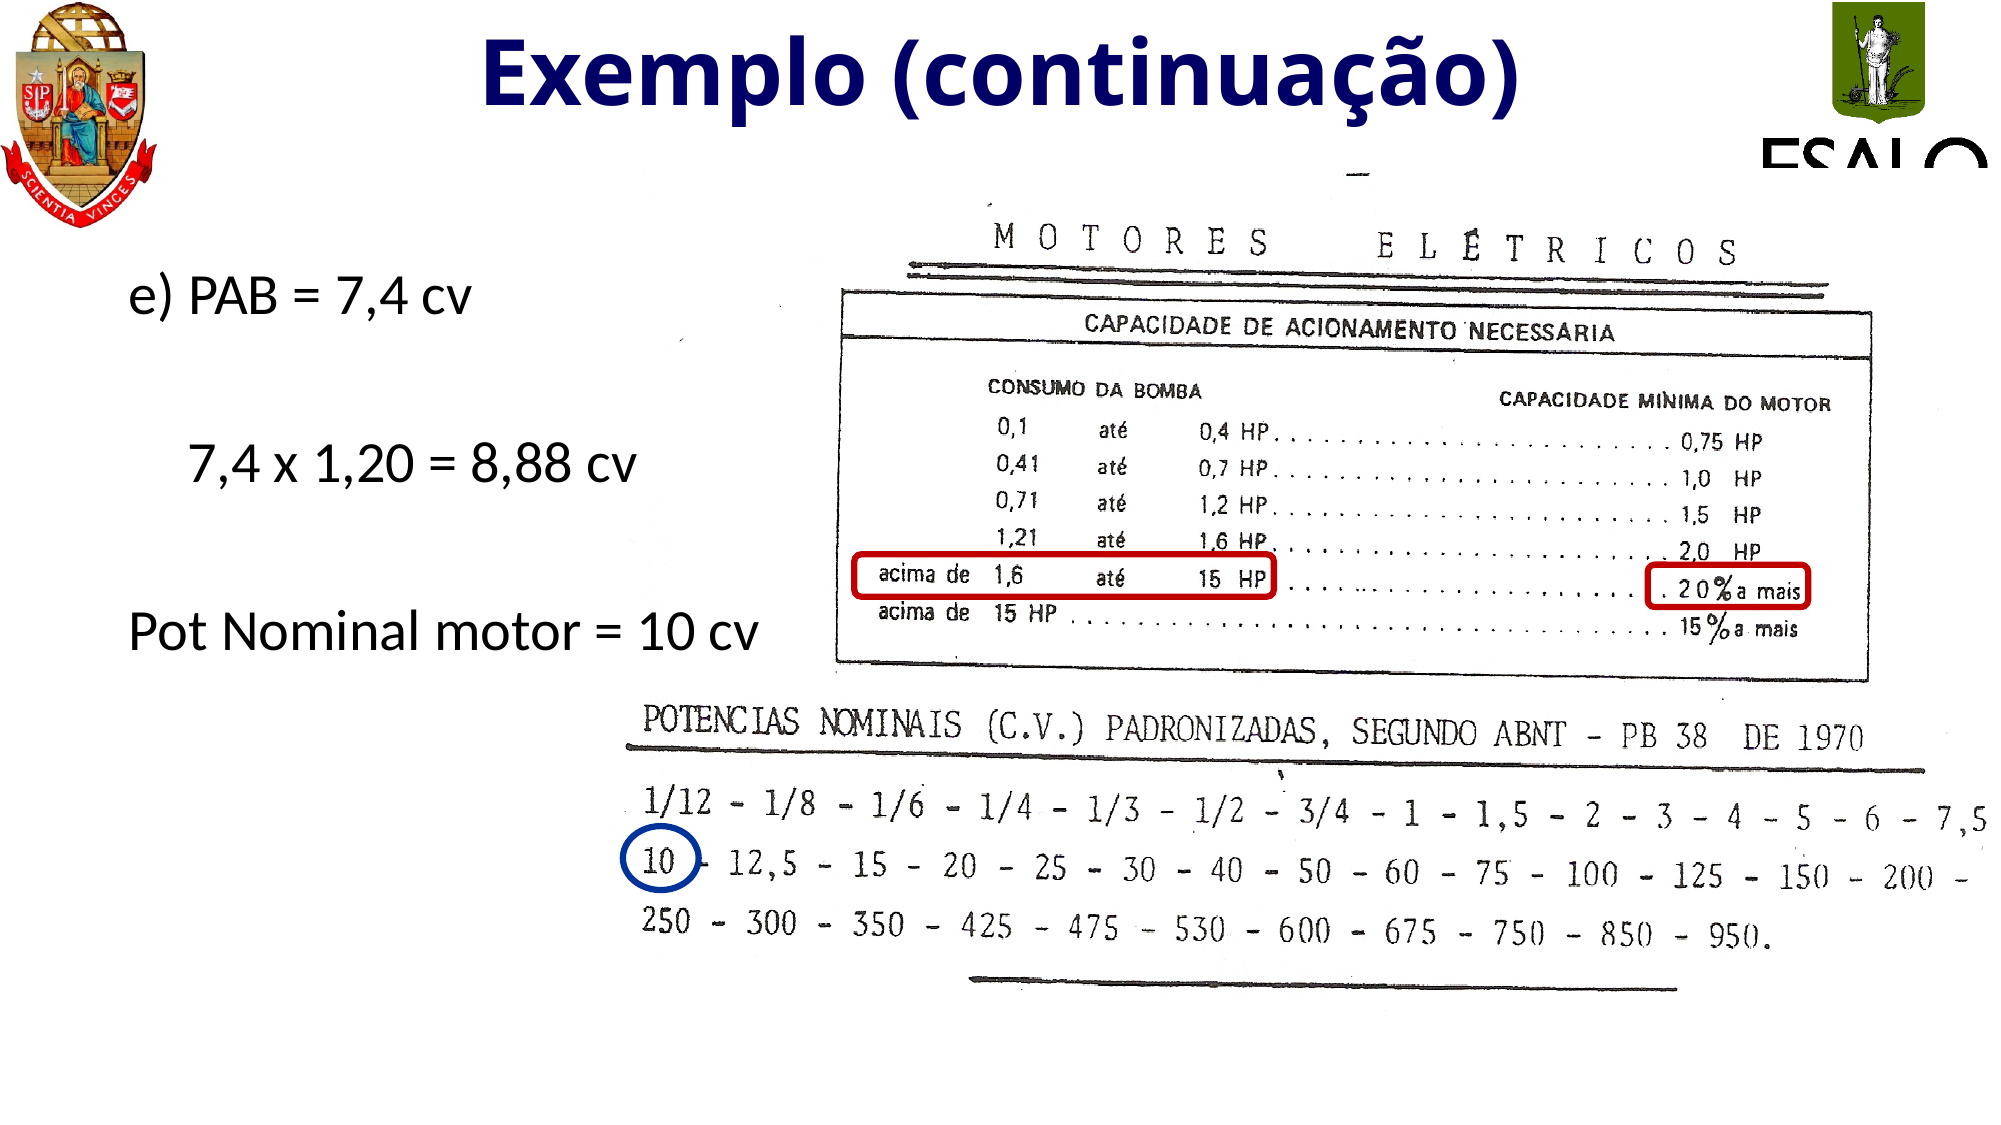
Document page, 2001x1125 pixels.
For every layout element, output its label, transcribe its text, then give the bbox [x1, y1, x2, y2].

picture [0, 153, 157, 228]
title Exemplo (continuação) [0, 0, 2000, 153]
picture [609, 153, 2000, 1024]
list e) PAB = 7,4 cv 7,4 x 1,20 = 8,88 cv Pot Nominal motor = 10 cv [113, 166, 796, 691]
